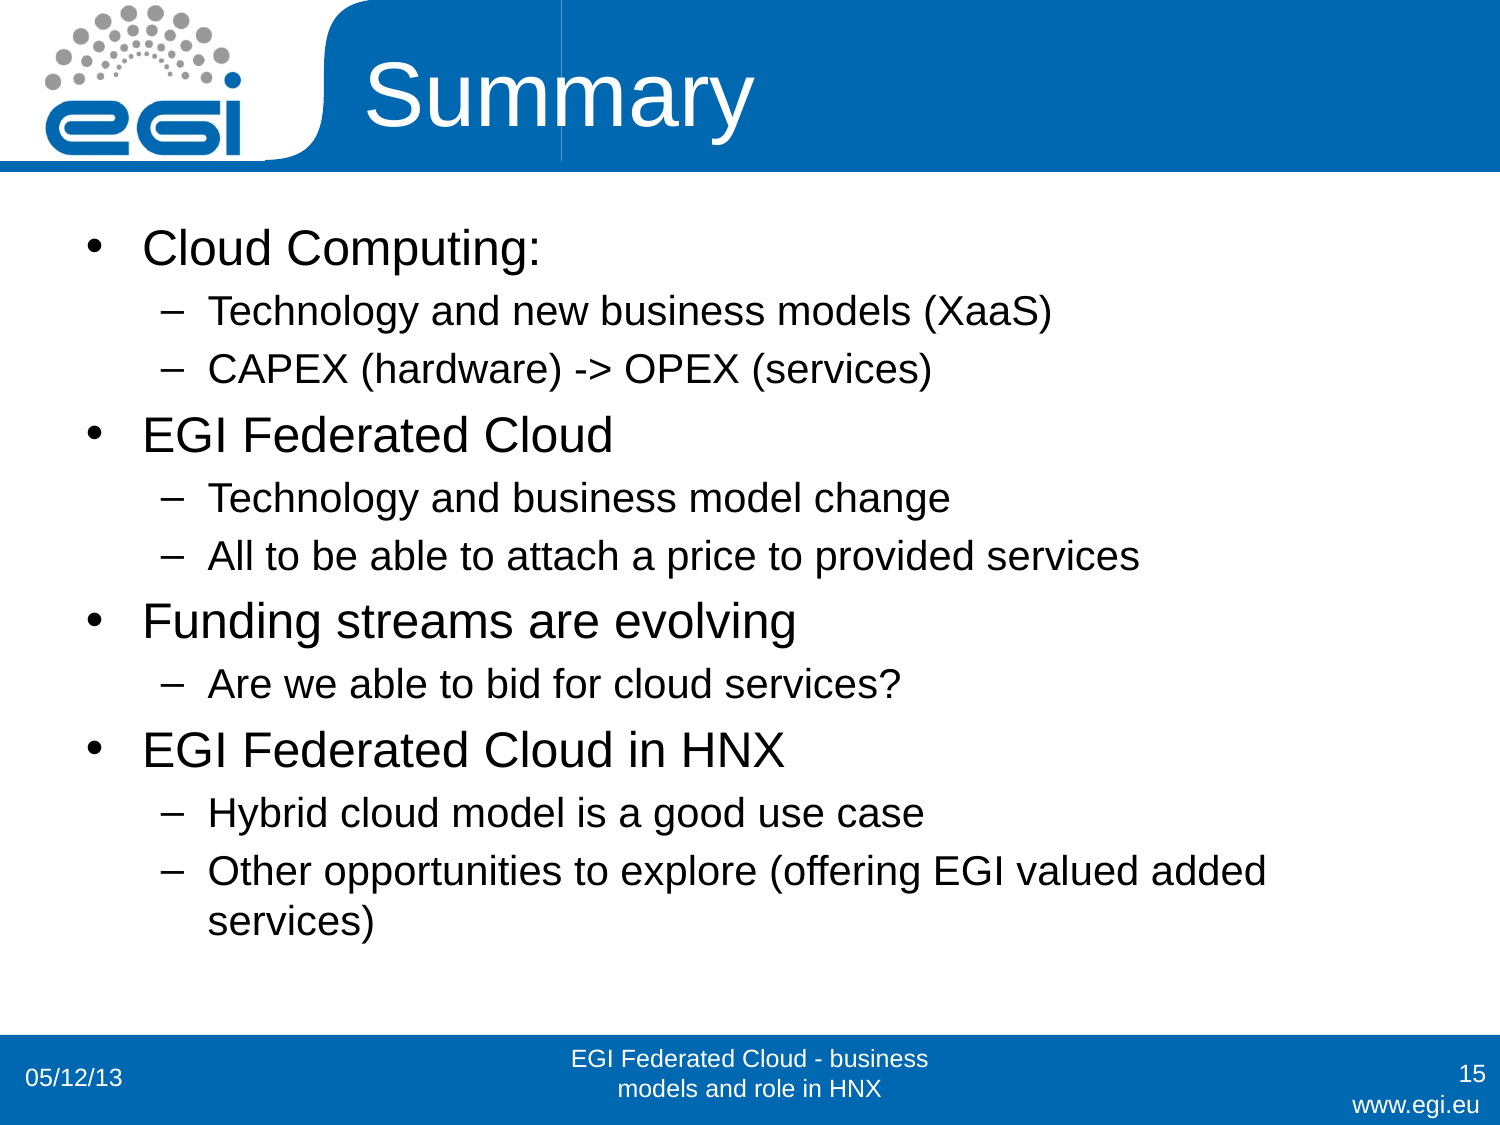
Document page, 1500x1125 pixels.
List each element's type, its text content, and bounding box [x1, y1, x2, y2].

picture [0, 0, 265, 161]
title Summary [348, 19, 1471, 161]
footer EGI Federated Cloud - business models and role in HNX [549, 1042, 951, 1103]
slide_number 15 [1151, 1042, 1500, 1103]
list Cloud Computing: Technology and new business models (XaaS) CAPEX (hardware) -> OPEX (services) EGI Federated Cloud Technology and business model change All to be able to attach a price to provided services Funding streams are evolving Are we able to bid for cloud services? EGI Federated Cloud in HNX Hybrid cloud model is a good use case Other opportunities to explore (offering EGI valued added services) [70, 208, 1365, 1059]
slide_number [10, 1046, 361, 1106]
